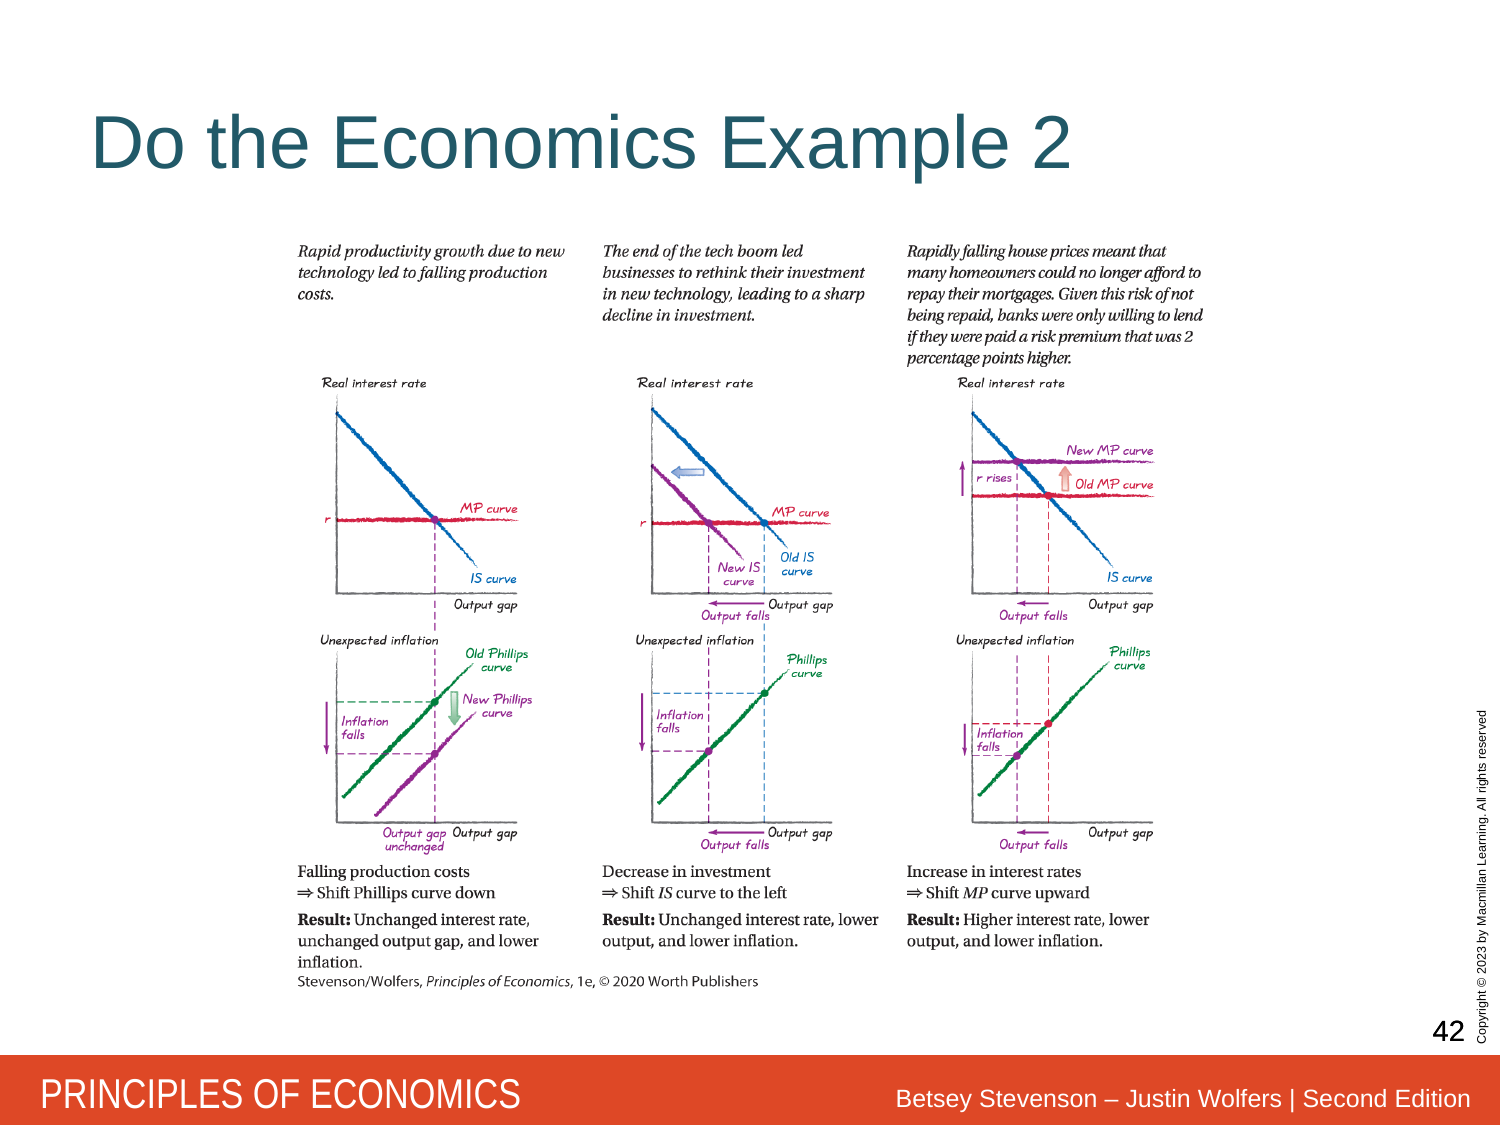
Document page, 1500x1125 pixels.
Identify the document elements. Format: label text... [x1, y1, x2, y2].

title Do the Economics Example 2 [75, 45, 1425, 233]
picture [282, 230, 1218, 1005]
